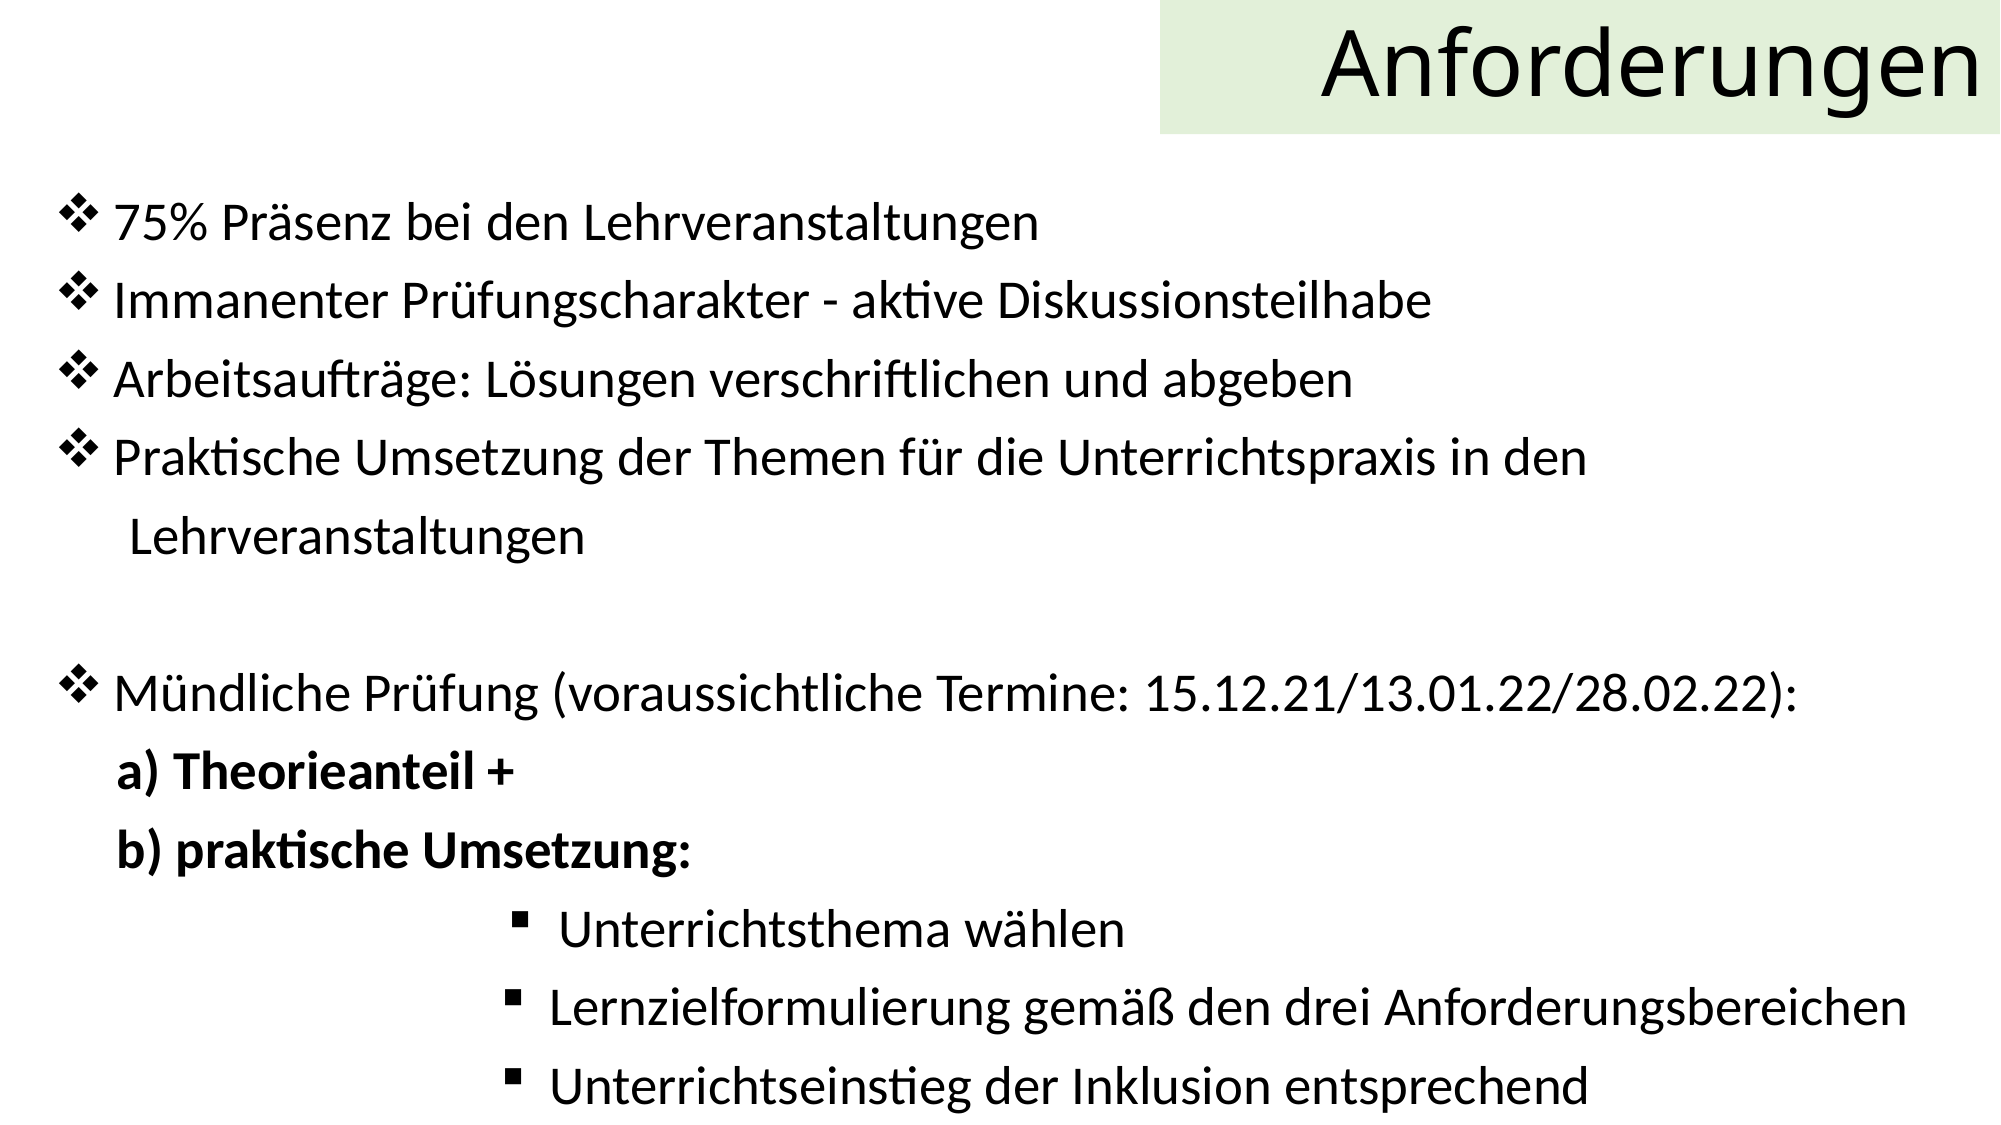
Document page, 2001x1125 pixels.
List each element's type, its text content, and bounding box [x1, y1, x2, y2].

list 75% Präsenz bei den Lehrveranstaltungen Immanenter Prüfungscharakter - aktive Diskussionsteilhabe Arbeitsaufträge: Lösungen verschriftlichen und abgeben Praktische Umsetzung der Themen für die Unterrichtspraxis in den Lehrveranstaltungen Mündliche Prüfung (voraussichtliche Termine: 15.12.21/13.01.22/28.02.22): a) Theorieanteil + b) praktische Umsetzung: Unterrichtsthema wählen Lernzielformulierung gemäß den drei Anforderungsbereichen Unterrichtseinstieg der Inklusion entsprechend [39, 185, 2000, 1125]
title Anforderungen [1160, 0, 2000, 135]
